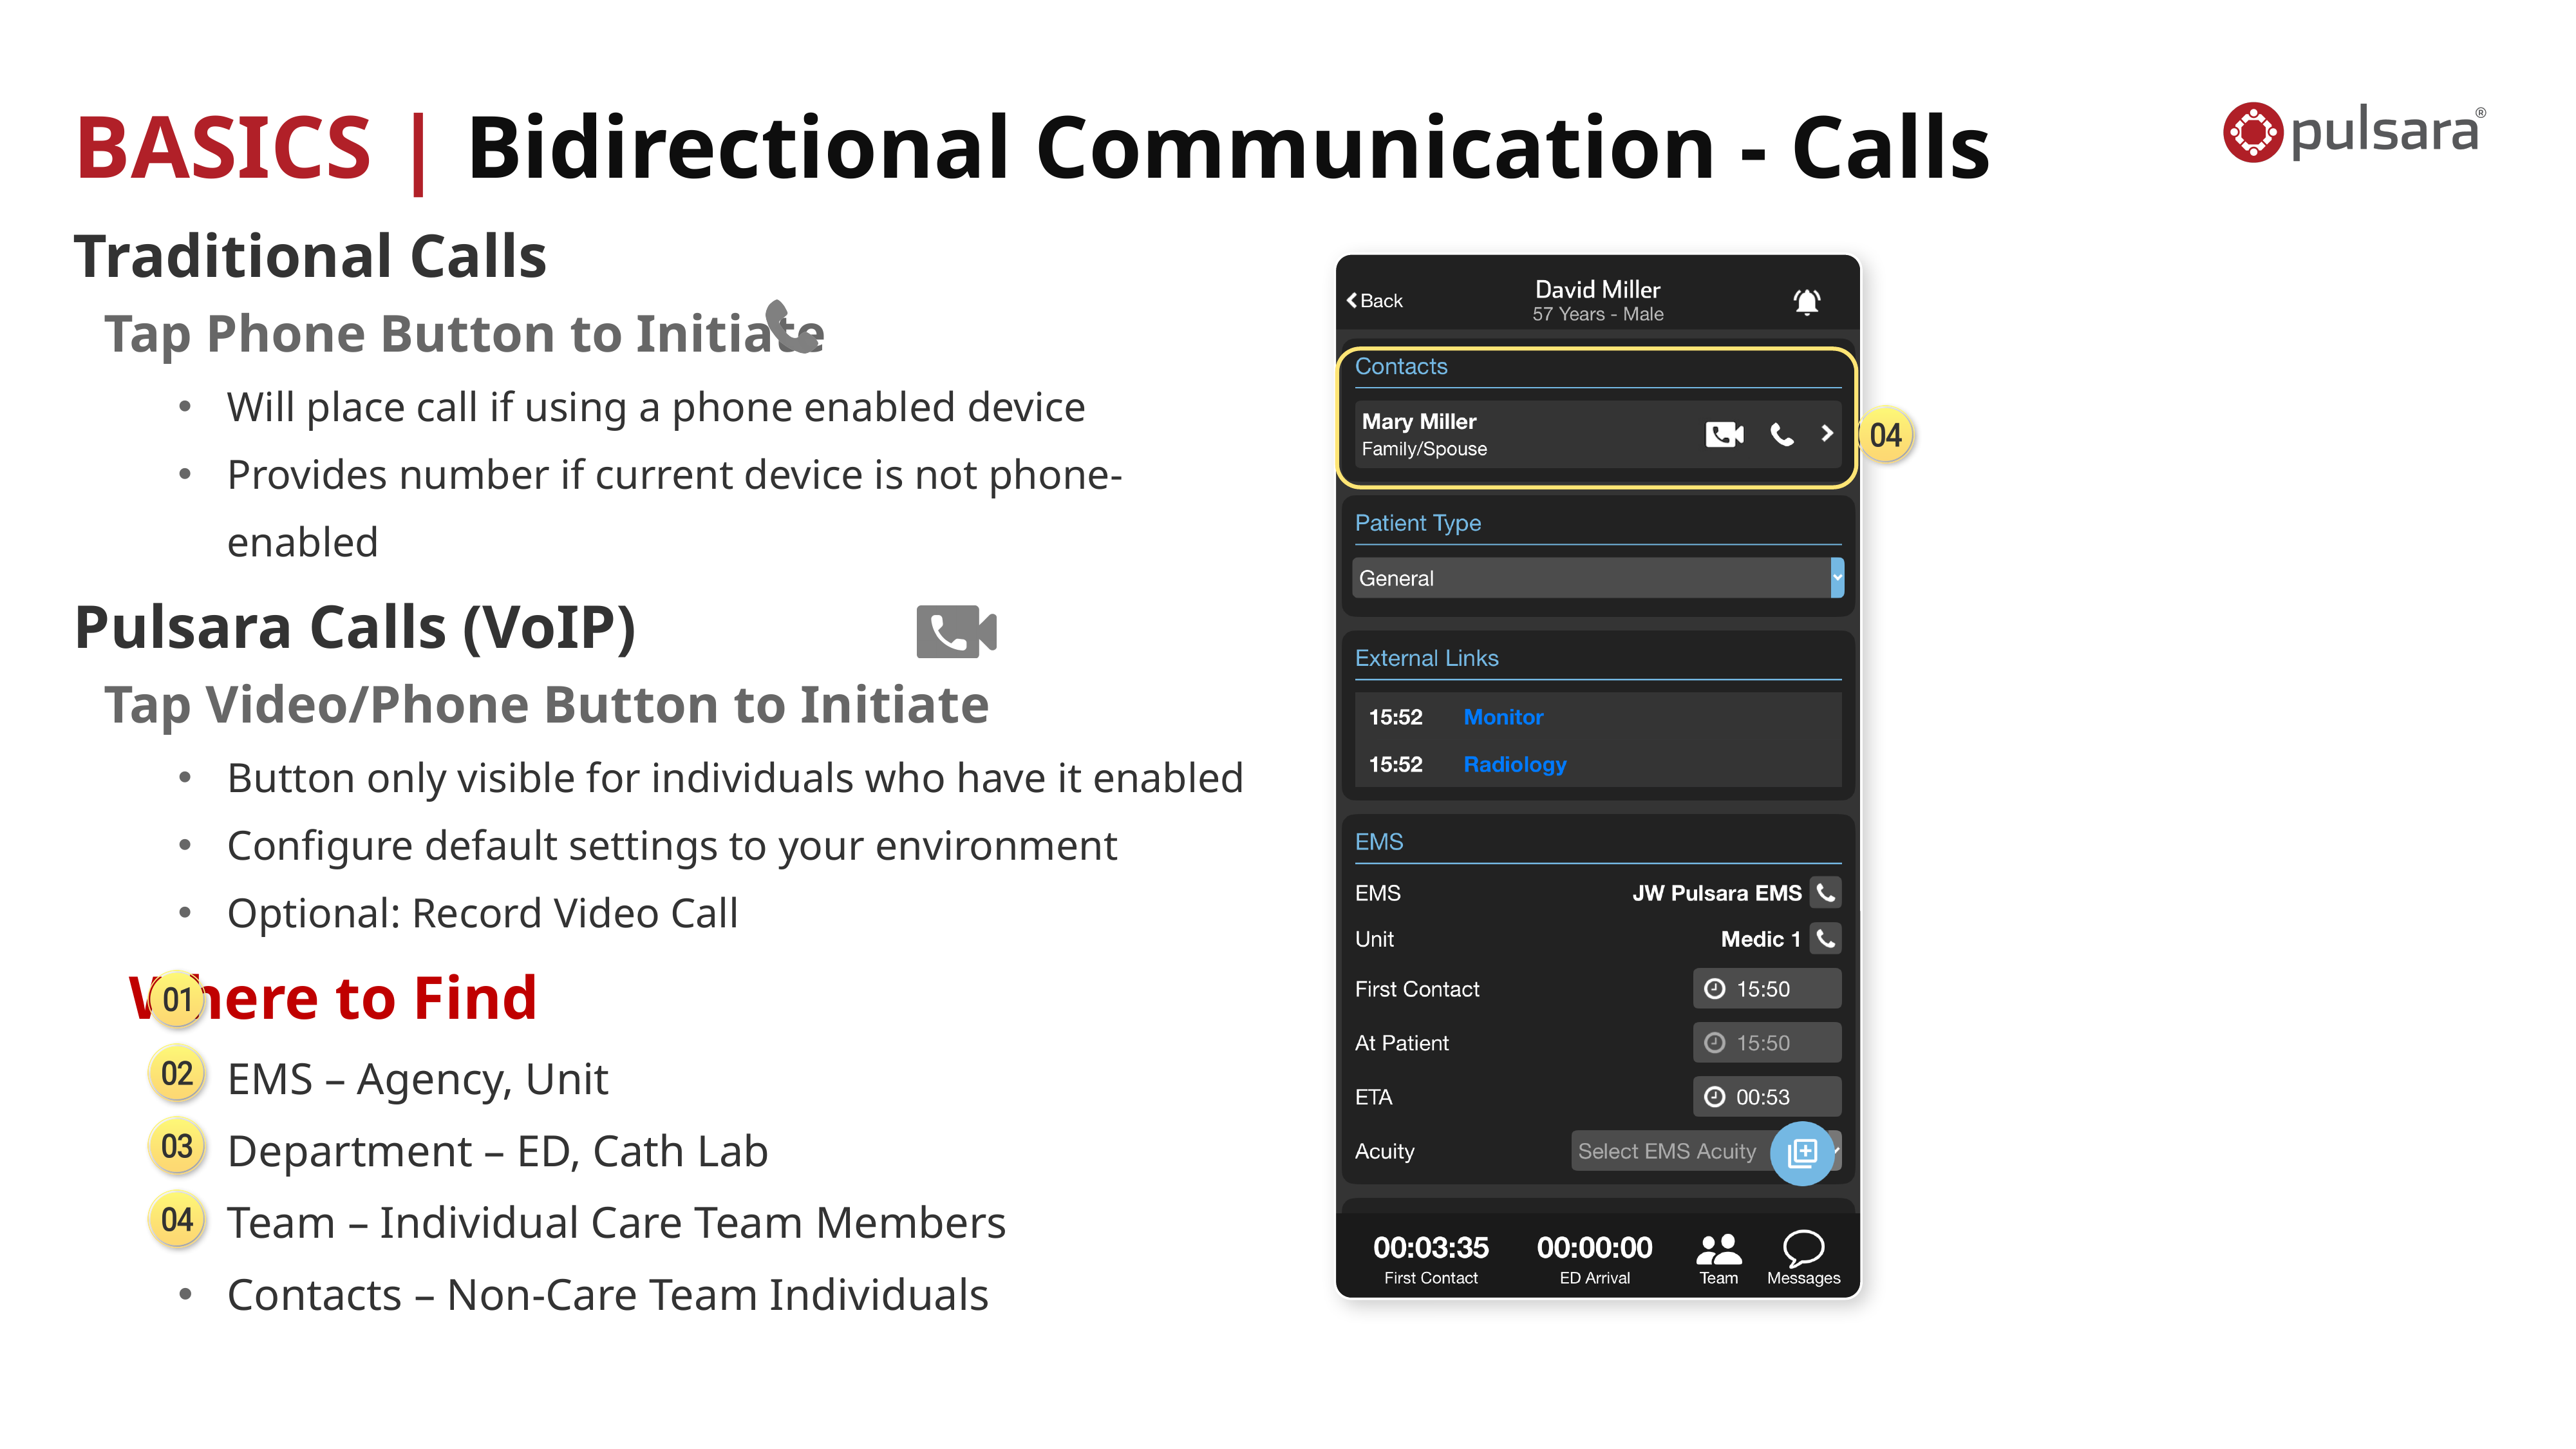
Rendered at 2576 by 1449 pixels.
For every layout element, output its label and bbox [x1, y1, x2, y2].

picture [147, 1116, 206, 1175]
picture [147, 1189, 206, 1248]
picture [2219, 97, 2490, 168]
picture [1335, 253, 1915, 1299]
picture [147, 1043, 206, 1102]
picture [147, 970, 206, 1028]
